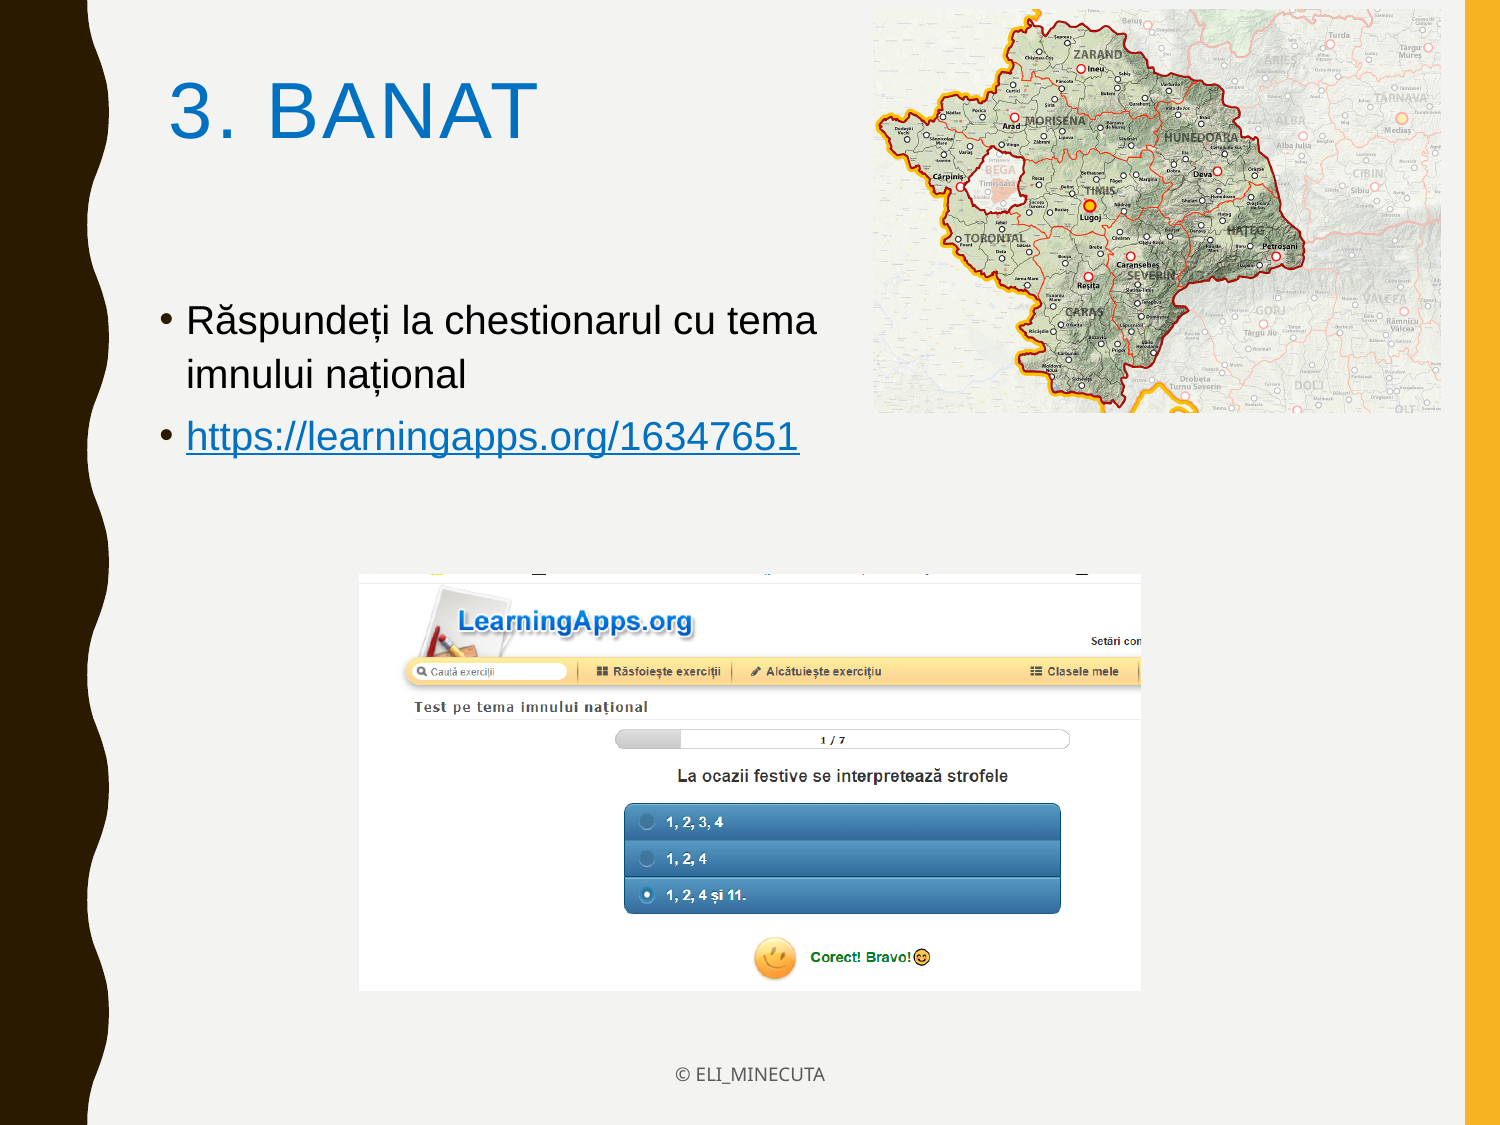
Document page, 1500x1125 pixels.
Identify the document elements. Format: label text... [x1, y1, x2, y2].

list Răspundeți la chestionarul cu tema imnului național https://learningapps.org/16347651 [144, 224, 883, 469]
picture [873, 9, 1441, 413]
title 3. banat [154, 62, 873, 224]
footer © ELI_MINECUTA [496, 1045, 1004, 1103]
picture [359, 574, 1141, 991]
